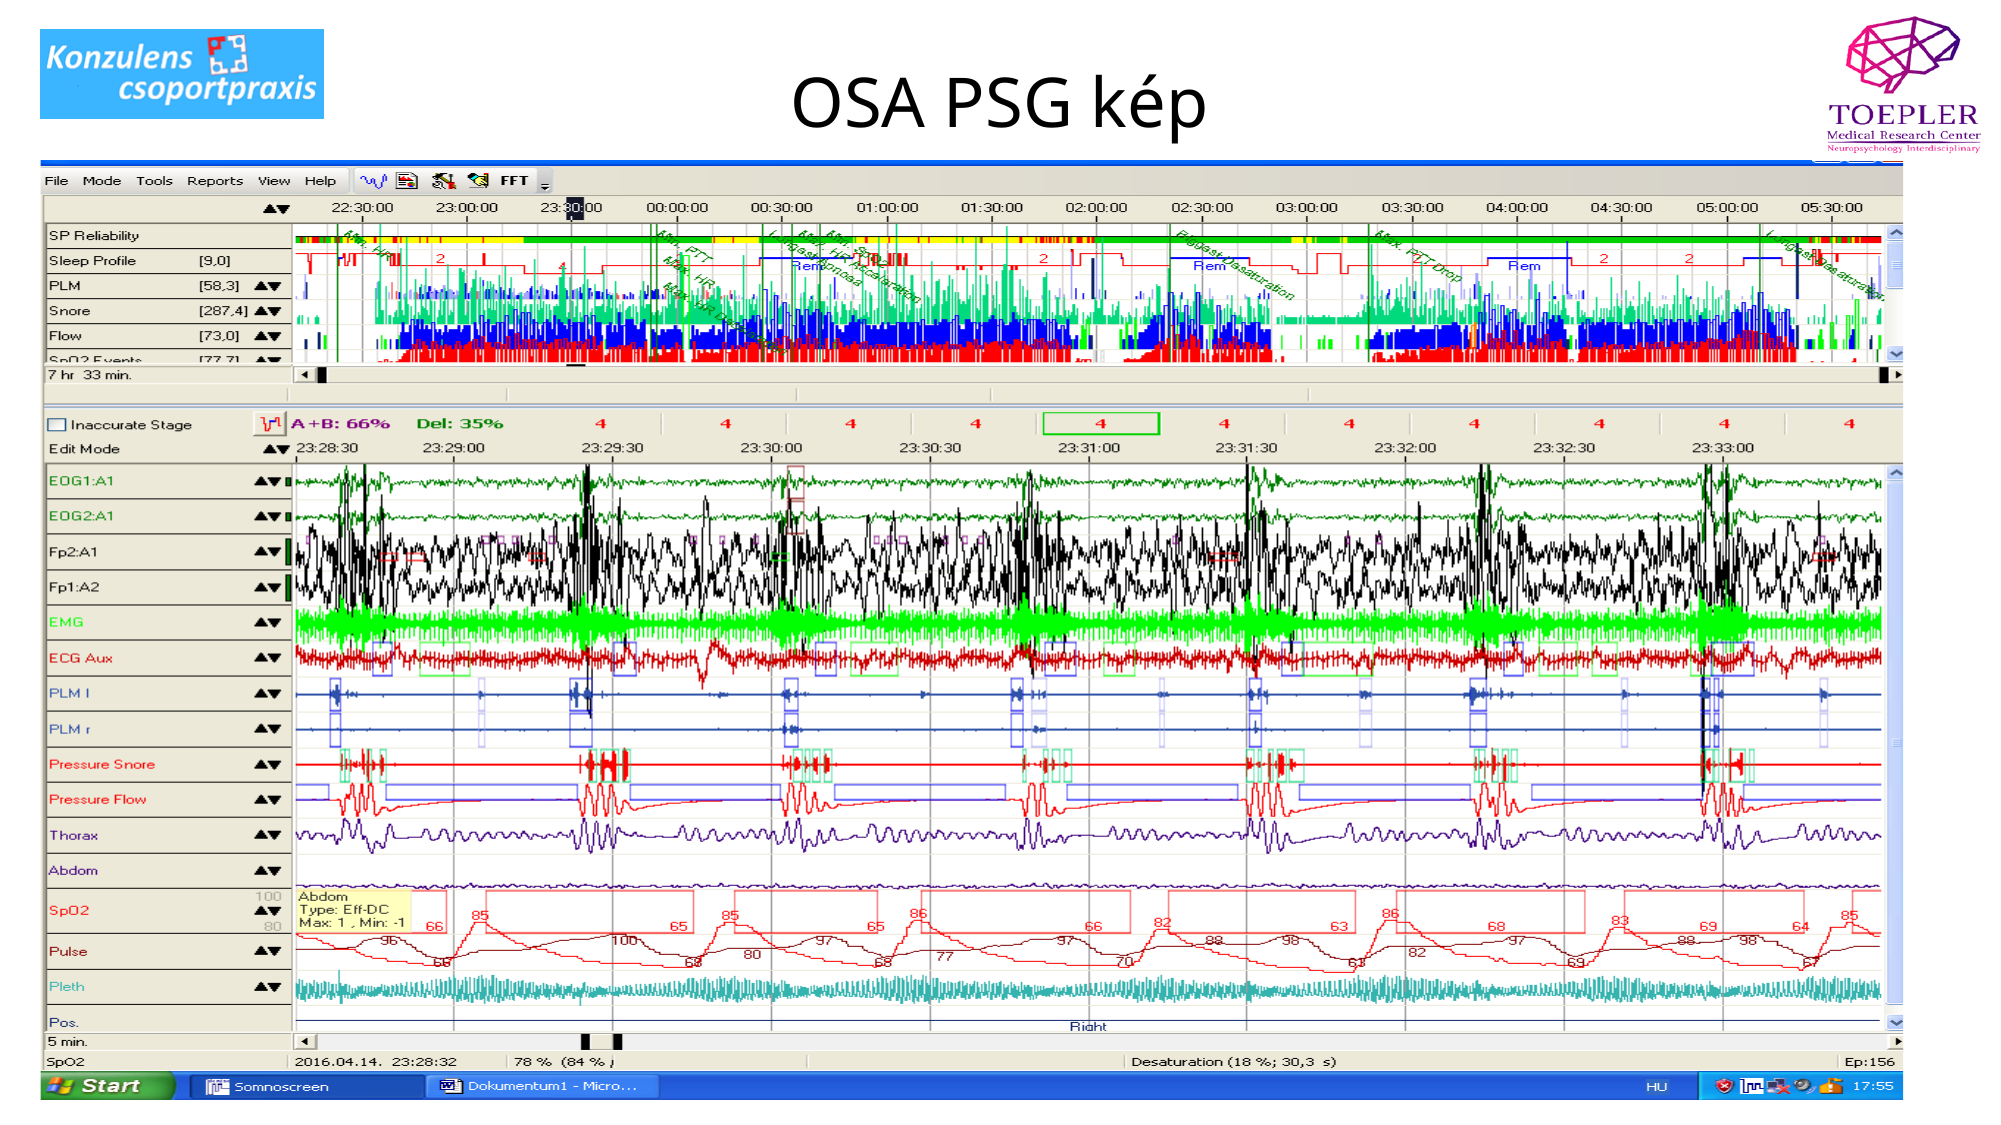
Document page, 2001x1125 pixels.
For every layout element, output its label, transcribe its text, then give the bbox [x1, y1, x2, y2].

picture [40, 29, 324, 119]
title OSA PSG kép [137, 59, 1812, 150]
picture [40, 11, 2000, 1100]
